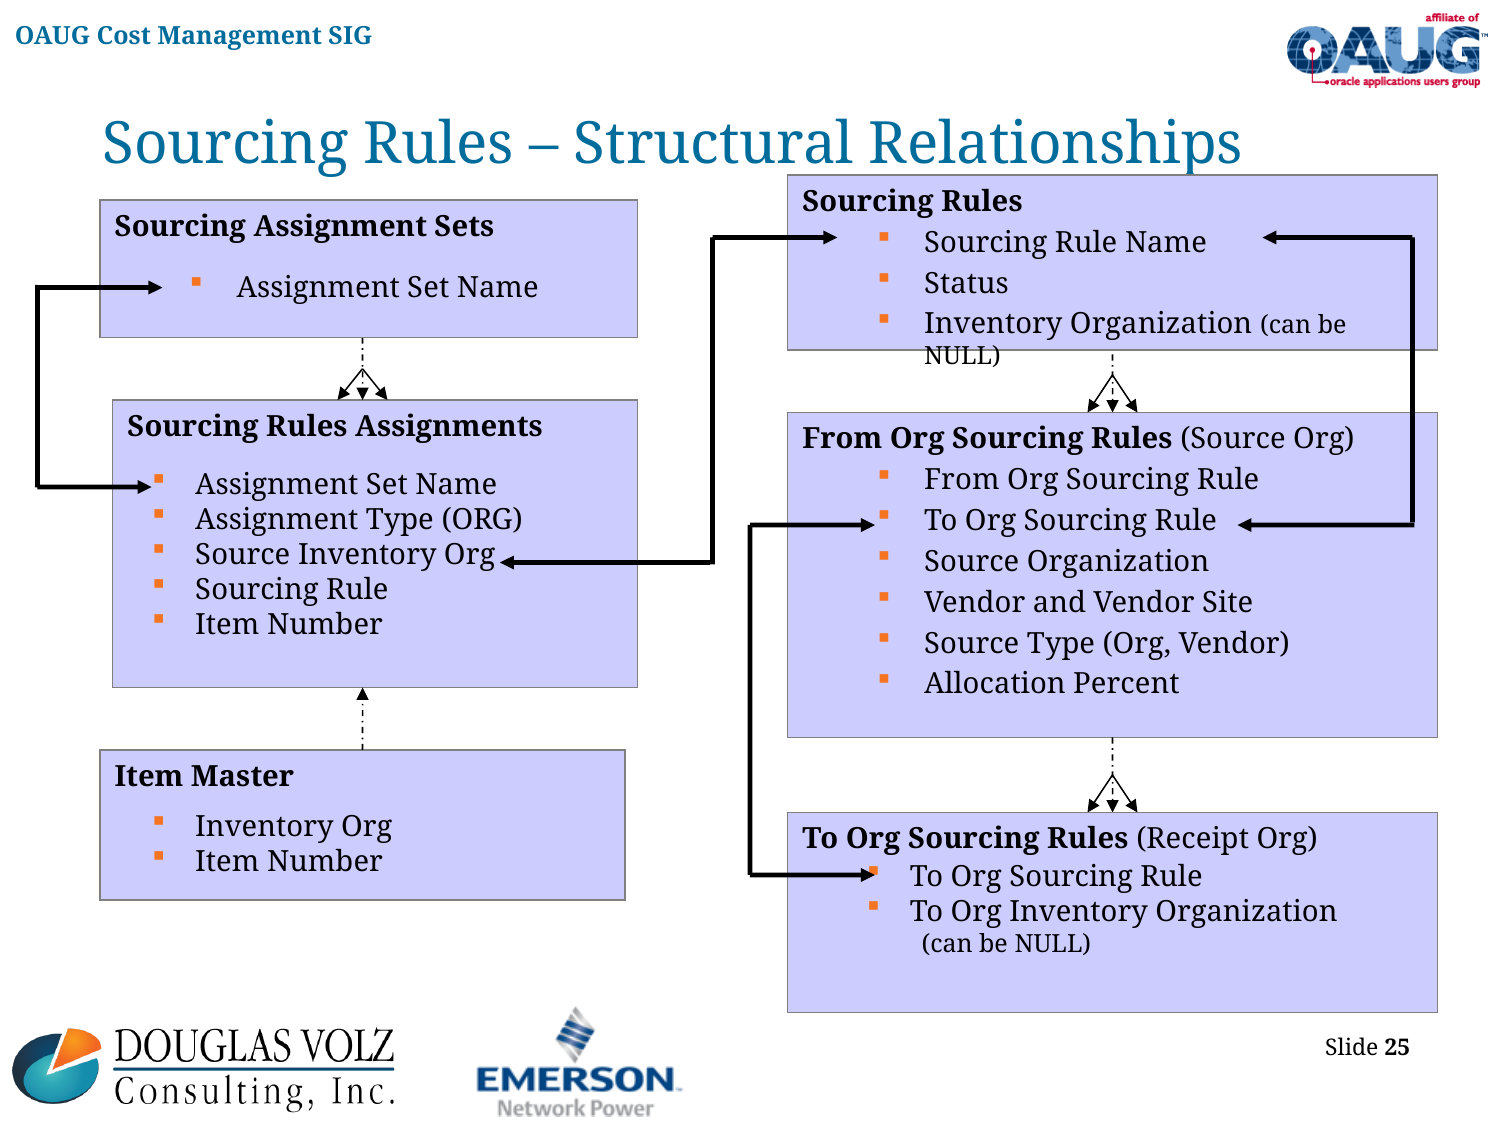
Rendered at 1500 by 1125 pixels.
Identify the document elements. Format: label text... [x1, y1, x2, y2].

text_box To Org Sourcing Rule To Org Inventory Organization (can be NULL) [812, 849, 1438, 965]
text_box From Org Sourcing Rules (Source Org) From Org Sourcing Rule To Org Sourcing Rule Source Organization Vendor and Vendor Site Source Type (Org, Vendor) Allocation Percent [787, 412, 1438, 738]
text_box Assignment Set Name Assignment Type (ORG) Source Inventory Org Sourcing Rule Item Number [137, 458, 650, 648]
text_box Sourcing Assignment Sets Assignment Set Name [99, 199, 638, 338]
text_box Sourcing Rules Assignments [112, 488, 638, 688]
text_box Item Master [99, 749, 625, 900]
text_box [749, 518, 875, 532]
text_box [749, 868, 875, 882]
picture [474, 1004, 685, 1117]
text_box [1262, 231, 1413, 244]
text_box [356, 687, 369, 700]
title Sourcing Rules – Structural Relationships [87, 87, 1475, 193]
picture [1287, 13, 1488, 88]
text_box [37, 281, 163, 294]
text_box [1087, 337, 1138, 413]
text_box Inventory Org Item Number [137, 799, 650, 885]
slide_number Slide 25 [1074, 1025, 1425, 1104]
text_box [1087, 737, 1138, 813]
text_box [337, 337, 388, 401]
text_box To Org Sourcing Rules (Receipt Org) [787, 876, 1438, 1013]
text_box [712, 231, 838, 244]
text_box [37, 480, 152, 494]
text_box Sourcing Rules Assignments [112, 399, 638, 486]
text_box [1237, 518, 1415, 532]
text_box [499, 556, 710, 569]
text_box To Org Sourcing Rules (Receipt Org) [787, 812, 1438, 874]
text_box Sourcing Rules Sourcing Rule Name Status Inventory Organization (can be NULL) [787, 174, 1438, 350]
picture [12, 1020, 400, 1113]
